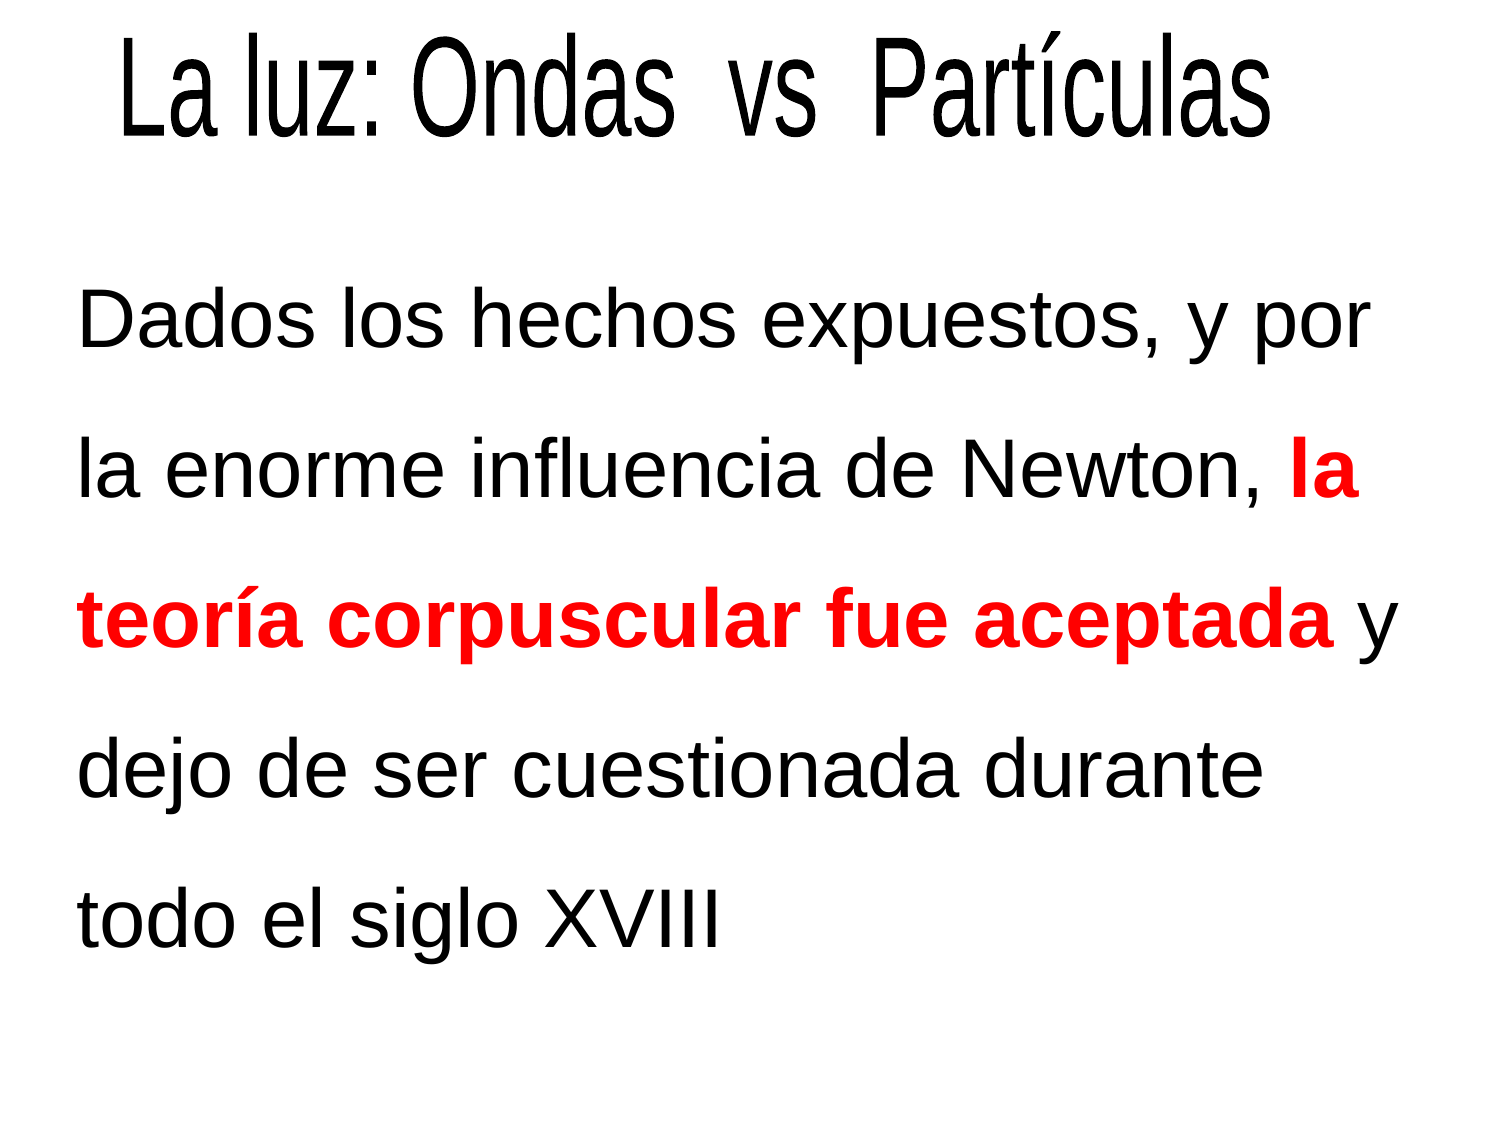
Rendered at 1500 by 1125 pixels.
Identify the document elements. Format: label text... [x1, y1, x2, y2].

text_box Dados los hechos expuestos, y por la enorme influencia de Newton, la teoría corpuscular fue aceptada y dejo de ser cuestionada durante todo el siglo XVIII [61, 207, 1436, 972]
